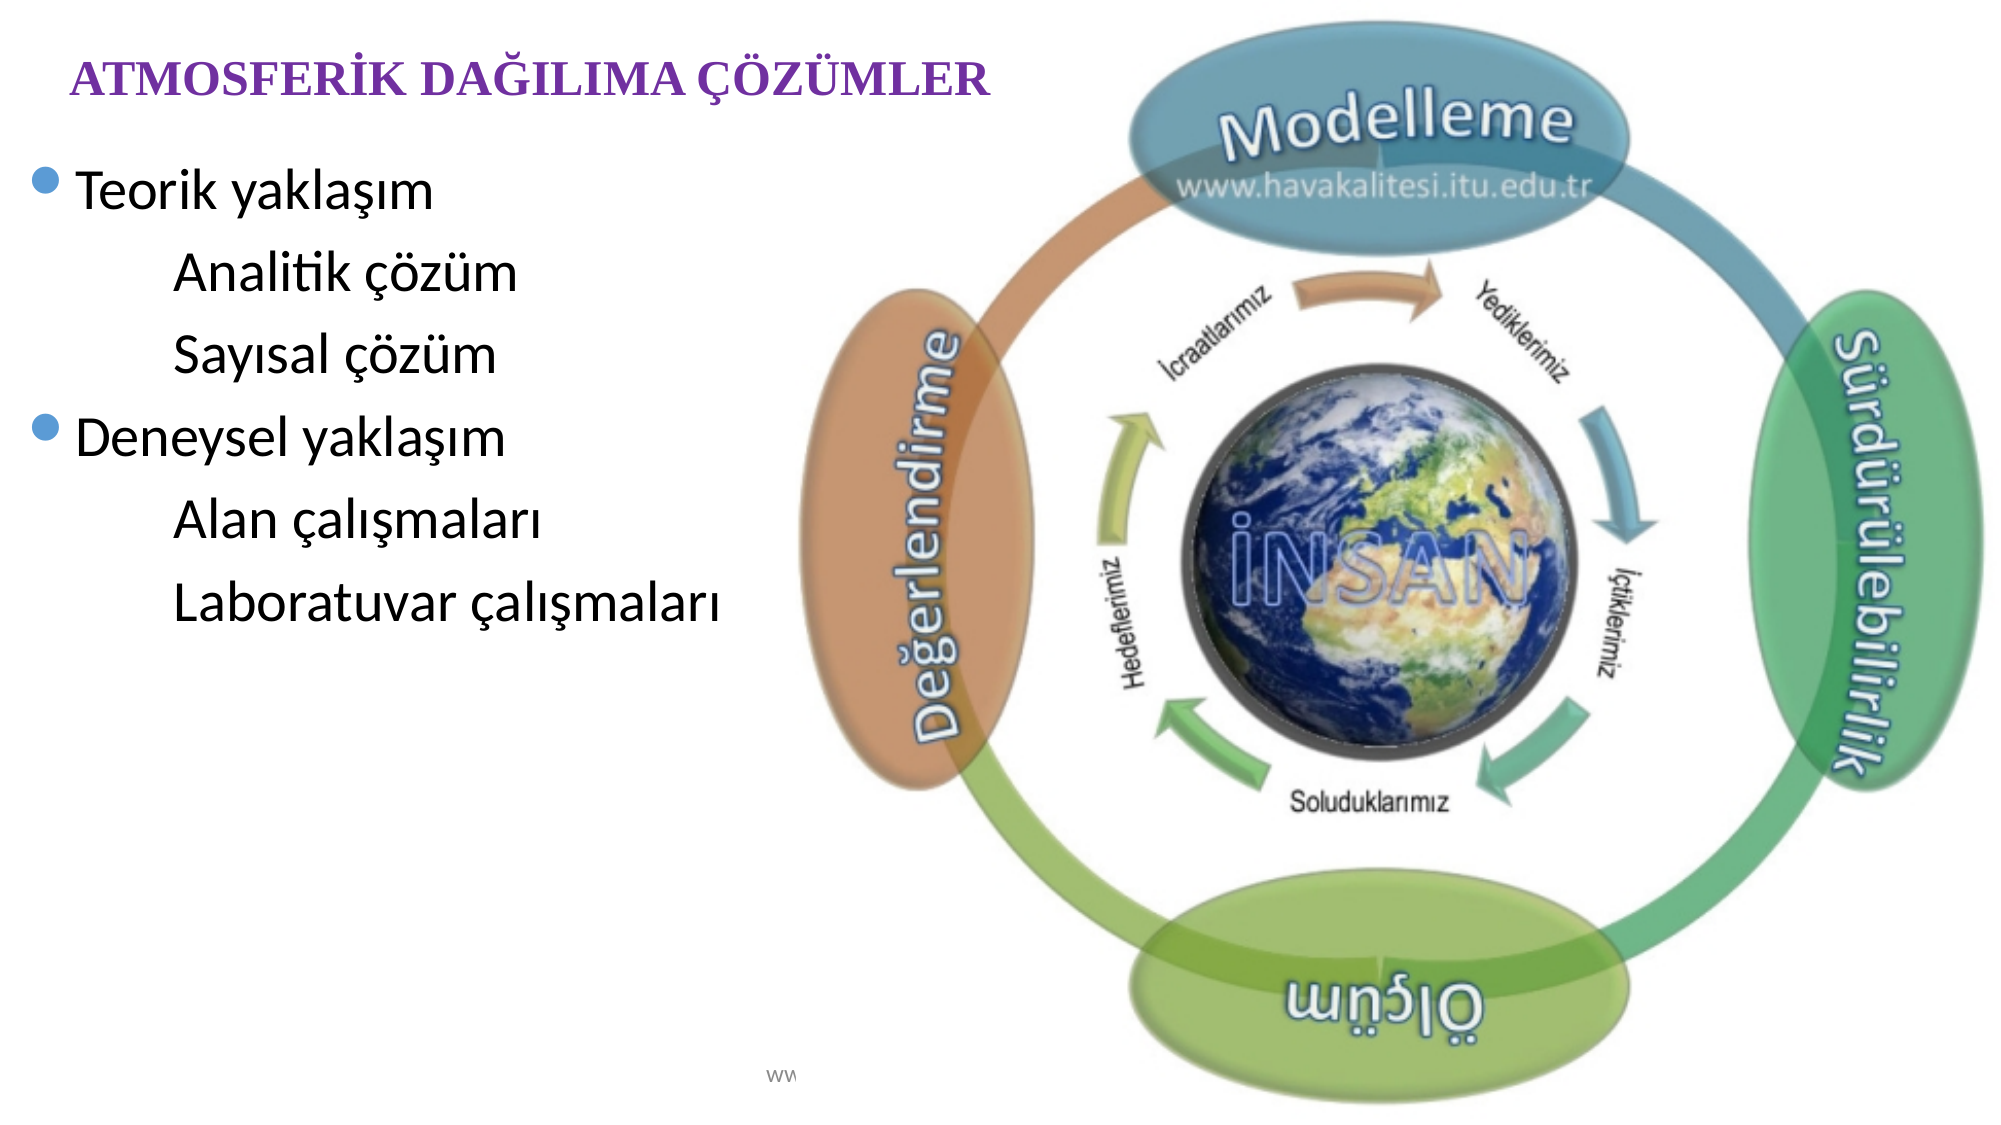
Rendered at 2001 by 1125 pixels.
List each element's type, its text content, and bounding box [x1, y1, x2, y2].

text_box Teorik yaklaşım Analitik çözüm Sayısal çözüm Deneysel yaklaşım Alan çalışmaları Laboratuvar çalışmaları [0, 143, 764, 647]
footer www.havakalitesi.itu.edu.tr, toros at itu.edu.tr [662, 1042, 795, 1103]
title ATMOSFERİK DAĞILIMA ÇÖZÜMLER [21, 26, 795, 133]
picture [795, 0, 1999, 1125]
